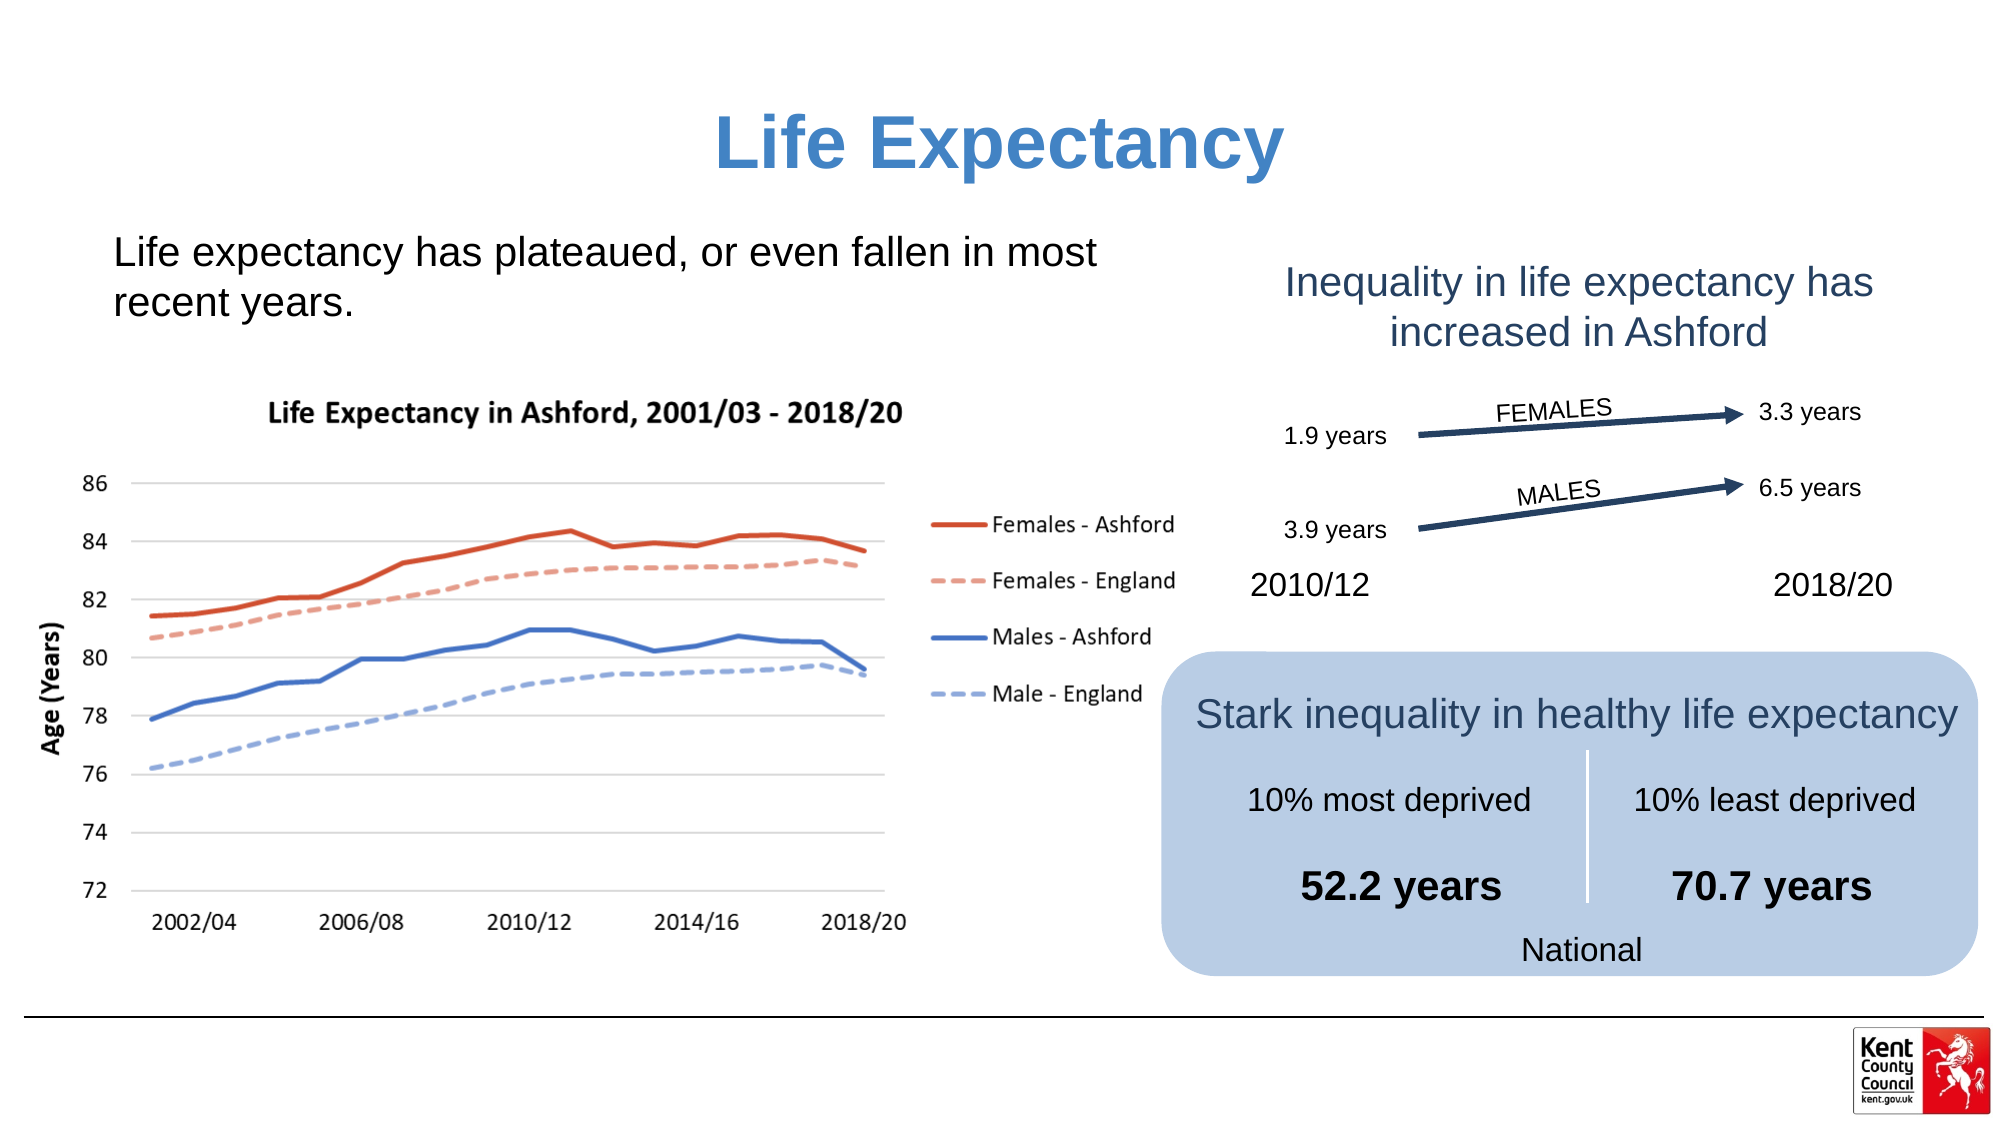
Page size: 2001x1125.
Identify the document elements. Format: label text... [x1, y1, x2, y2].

list Life expectancy has plateaued, or even fallen in most recent years. [98, 217, 1179, 329]
picture [1850, 1023, 1993, 1118]
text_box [1235, 386, 1909, 612]
picture [0, 330, 1231, 1003]
title Life Expectancy [99, 45, 1900, 233]
text_box Inequality in life expectancy has increased in Ashford [1183, 247, 1976, 363]
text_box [1161, 651, 1998, 977]
